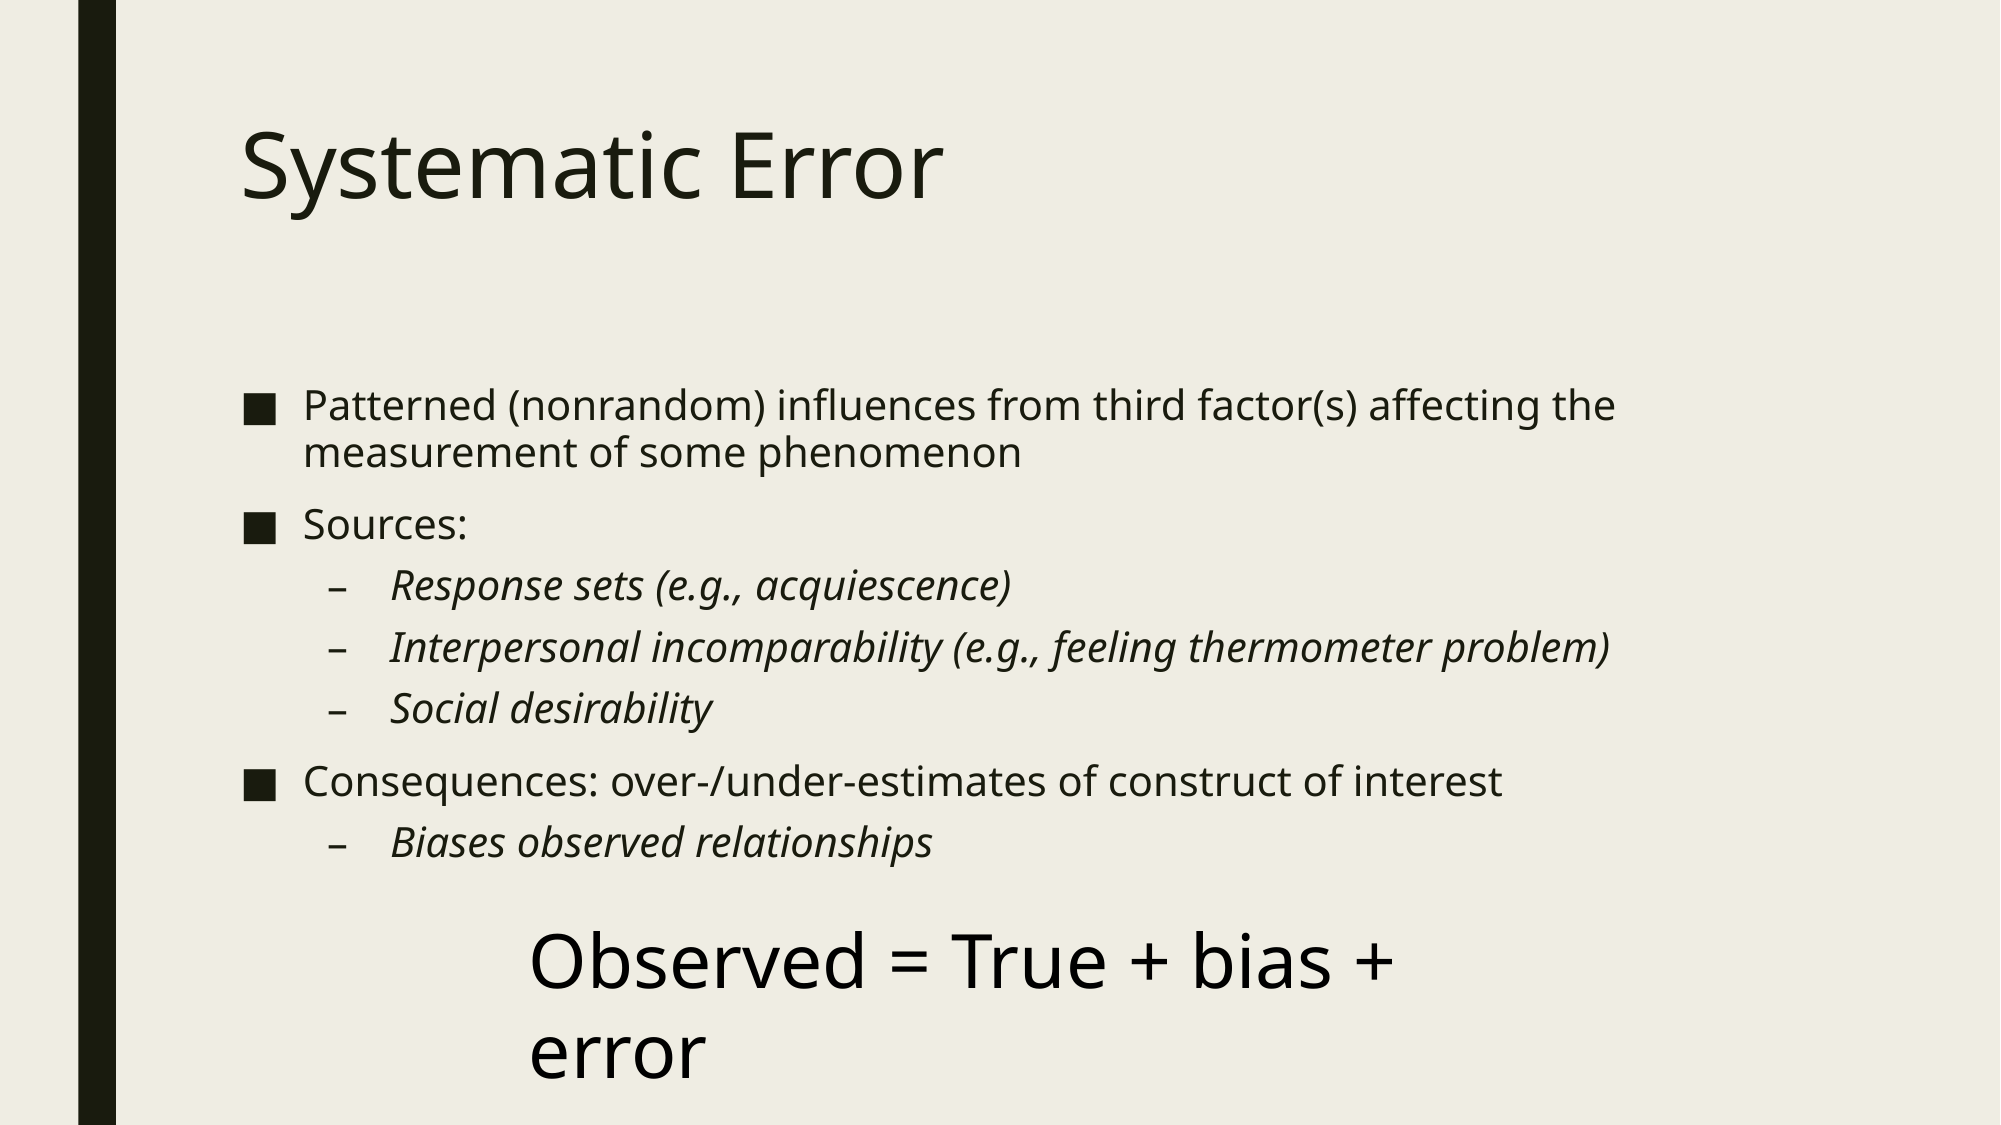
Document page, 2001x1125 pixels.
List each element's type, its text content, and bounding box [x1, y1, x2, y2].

text_box Observed = True + bias + error [513, 906, 1511, 1102]
list Patterned (nonrandom) influences from third factor(s) affecting the measurement of some phenomenon Sources: Response sets (e.g., acquiescence) Interpersonal incomparability (e.g., feeling thermometer problem) Social desirability Consequences: over-/under-estimates of construct of interest Biases observed relationships [225, 375, 1800, 963]
title Systematic Error [225, 112, 1800, 357]
